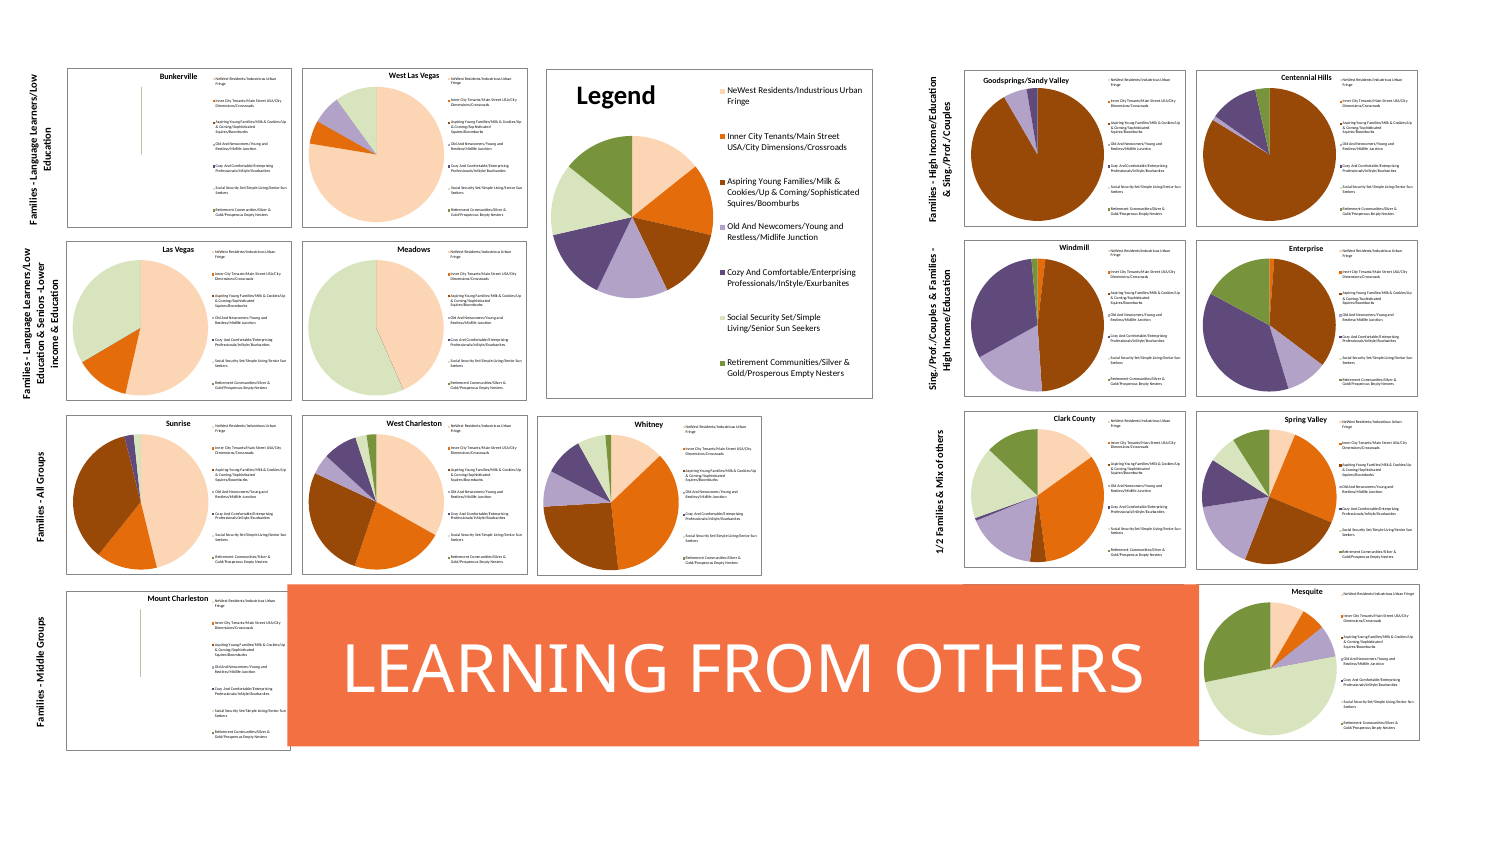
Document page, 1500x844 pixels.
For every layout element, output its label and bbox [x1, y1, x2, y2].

picture [0, 59, 1426, 767]
